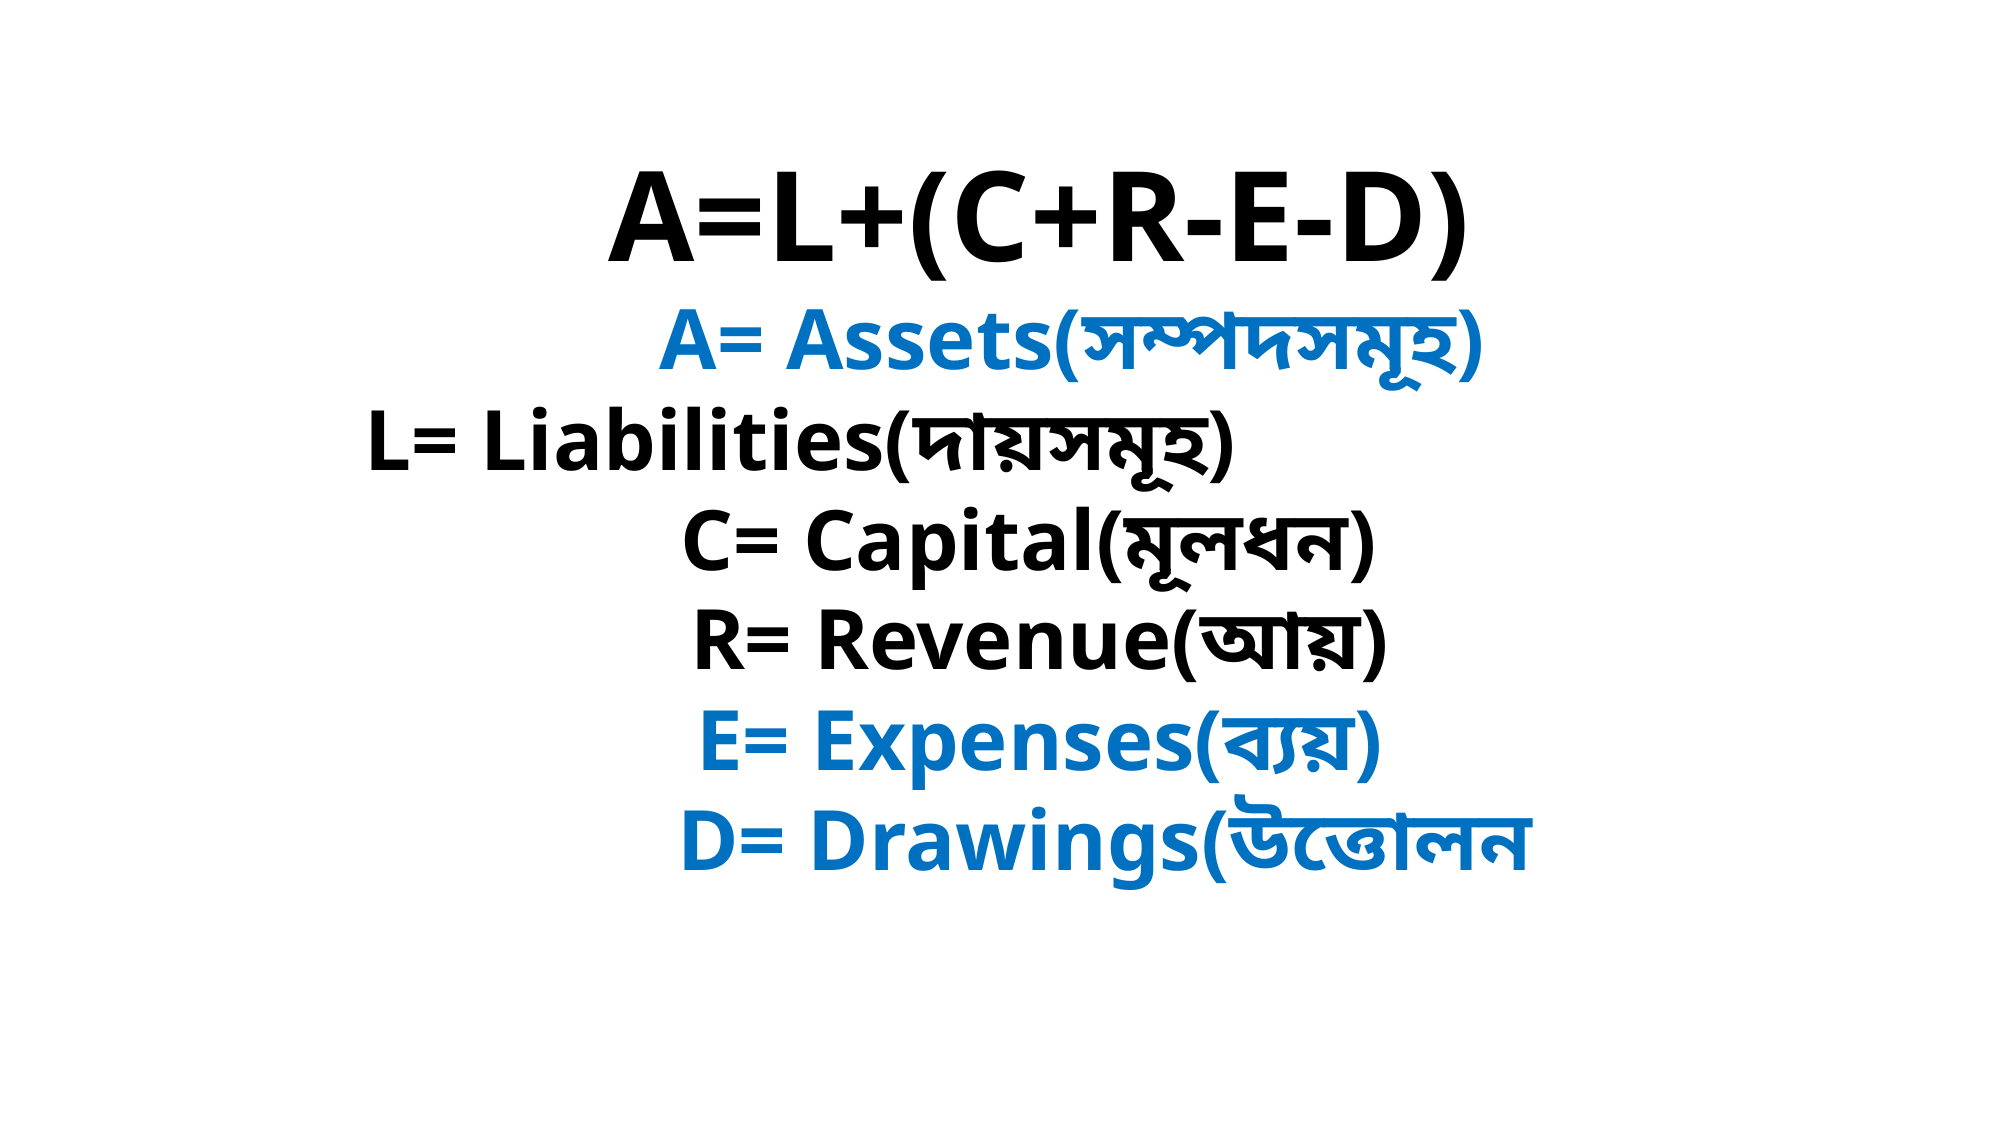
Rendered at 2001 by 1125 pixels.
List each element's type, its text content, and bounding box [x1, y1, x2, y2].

text_box A=L+(C+R-E-D) A= Assets(সম্পদসমূহ) L= Liabilities(দায়সমূহ) C= Capital(মূলধন) R= Revenue(আয়) E= Expenses(ব্যয়) D= Drawings(উত্তোলন [165, 69, 1914, 894]
